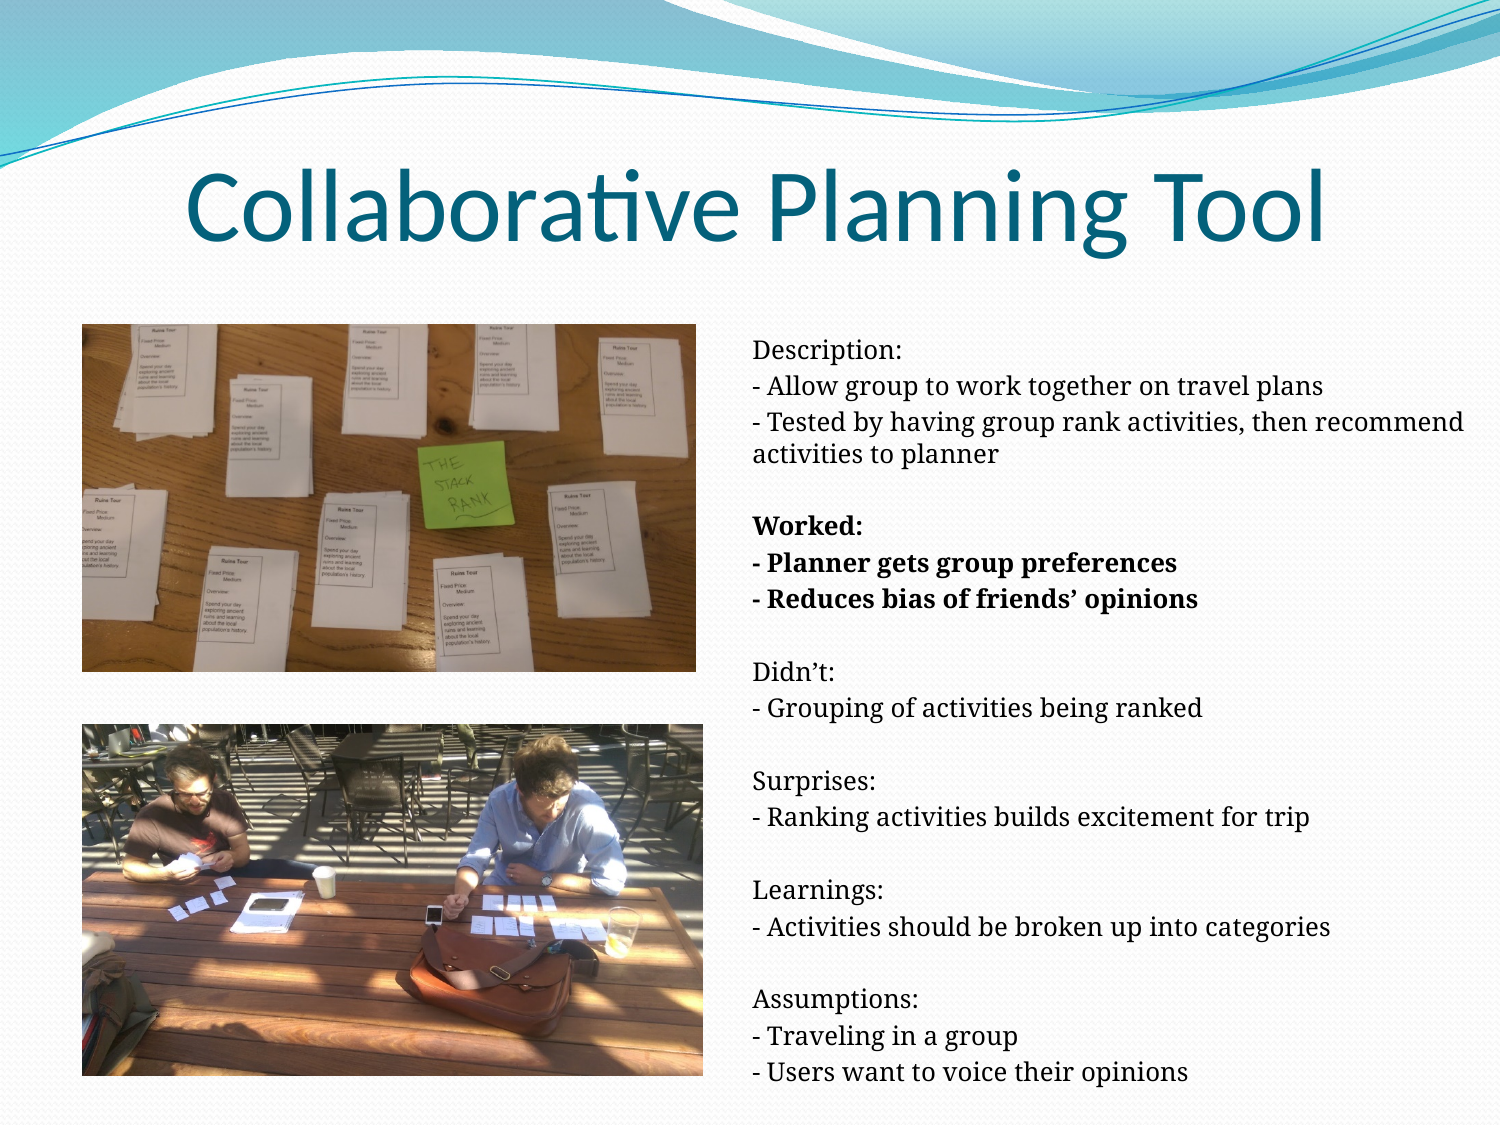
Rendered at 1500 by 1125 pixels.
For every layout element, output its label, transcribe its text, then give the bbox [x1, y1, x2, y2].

picture [82, 724, 703, 1076]
title Collaborative Planning Tool [82, 75, 1433, 263]
picture [82, 324, 696, 672]
list Description: - Allow group to work together on travel plans - Tested by having group rank activities, then recommend activities to planner Worked: - Planner gets group preferences - Reduces bias of friends’ opinions Didn’t: - Grouping of activities being ranked Surprises: - Ranking activities builds excitement for trip Learnings: - Activities should be broken up into categories Assumptions: - Traveling in a group - Users want to voice their opinions [737, 325, 1500, 1096]
